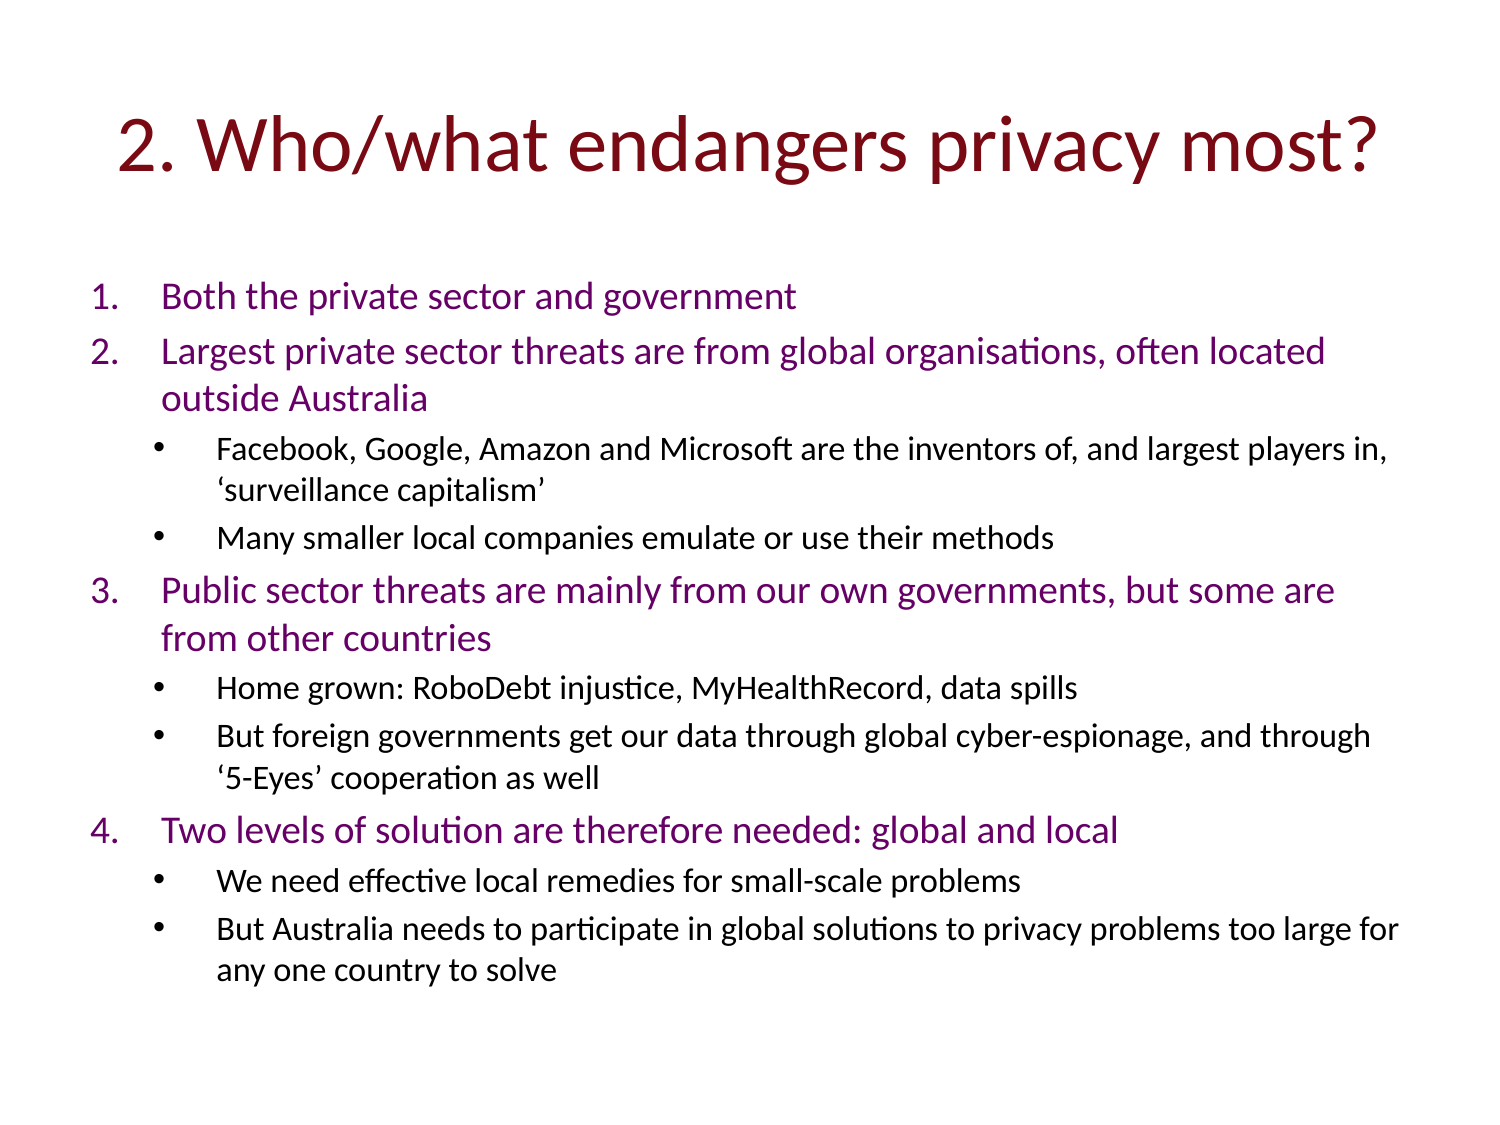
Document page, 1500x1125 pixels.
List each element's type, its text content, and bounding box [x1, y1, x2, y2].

list Both the private sector and government Largest private sector threats are from global organisations, often located outside Australia Facebook, Google, Amazon and Microsoft are the inventors of, and largest players in, ‘surveillance capitalism’ Many smaller local companies emulate or use their methods Public sector threats are mainly from our own governments, but some are from other countries Home grown: RoboDebt injustice, MyHealthRecord, data spills But foreign governments get our data through global cyber-espionage, and through ‘5-Eyes’ cooperation as well Two levels of solution are therefore needed: global and local We need effective local remedies for small-scale problems But Australia needs to participate in global solutions to privacy problems too large for any one country to solve [75, 262, 1425, 1005]
title 2. Who/what endangers privacy most? [75, 45, 1425, 233]
